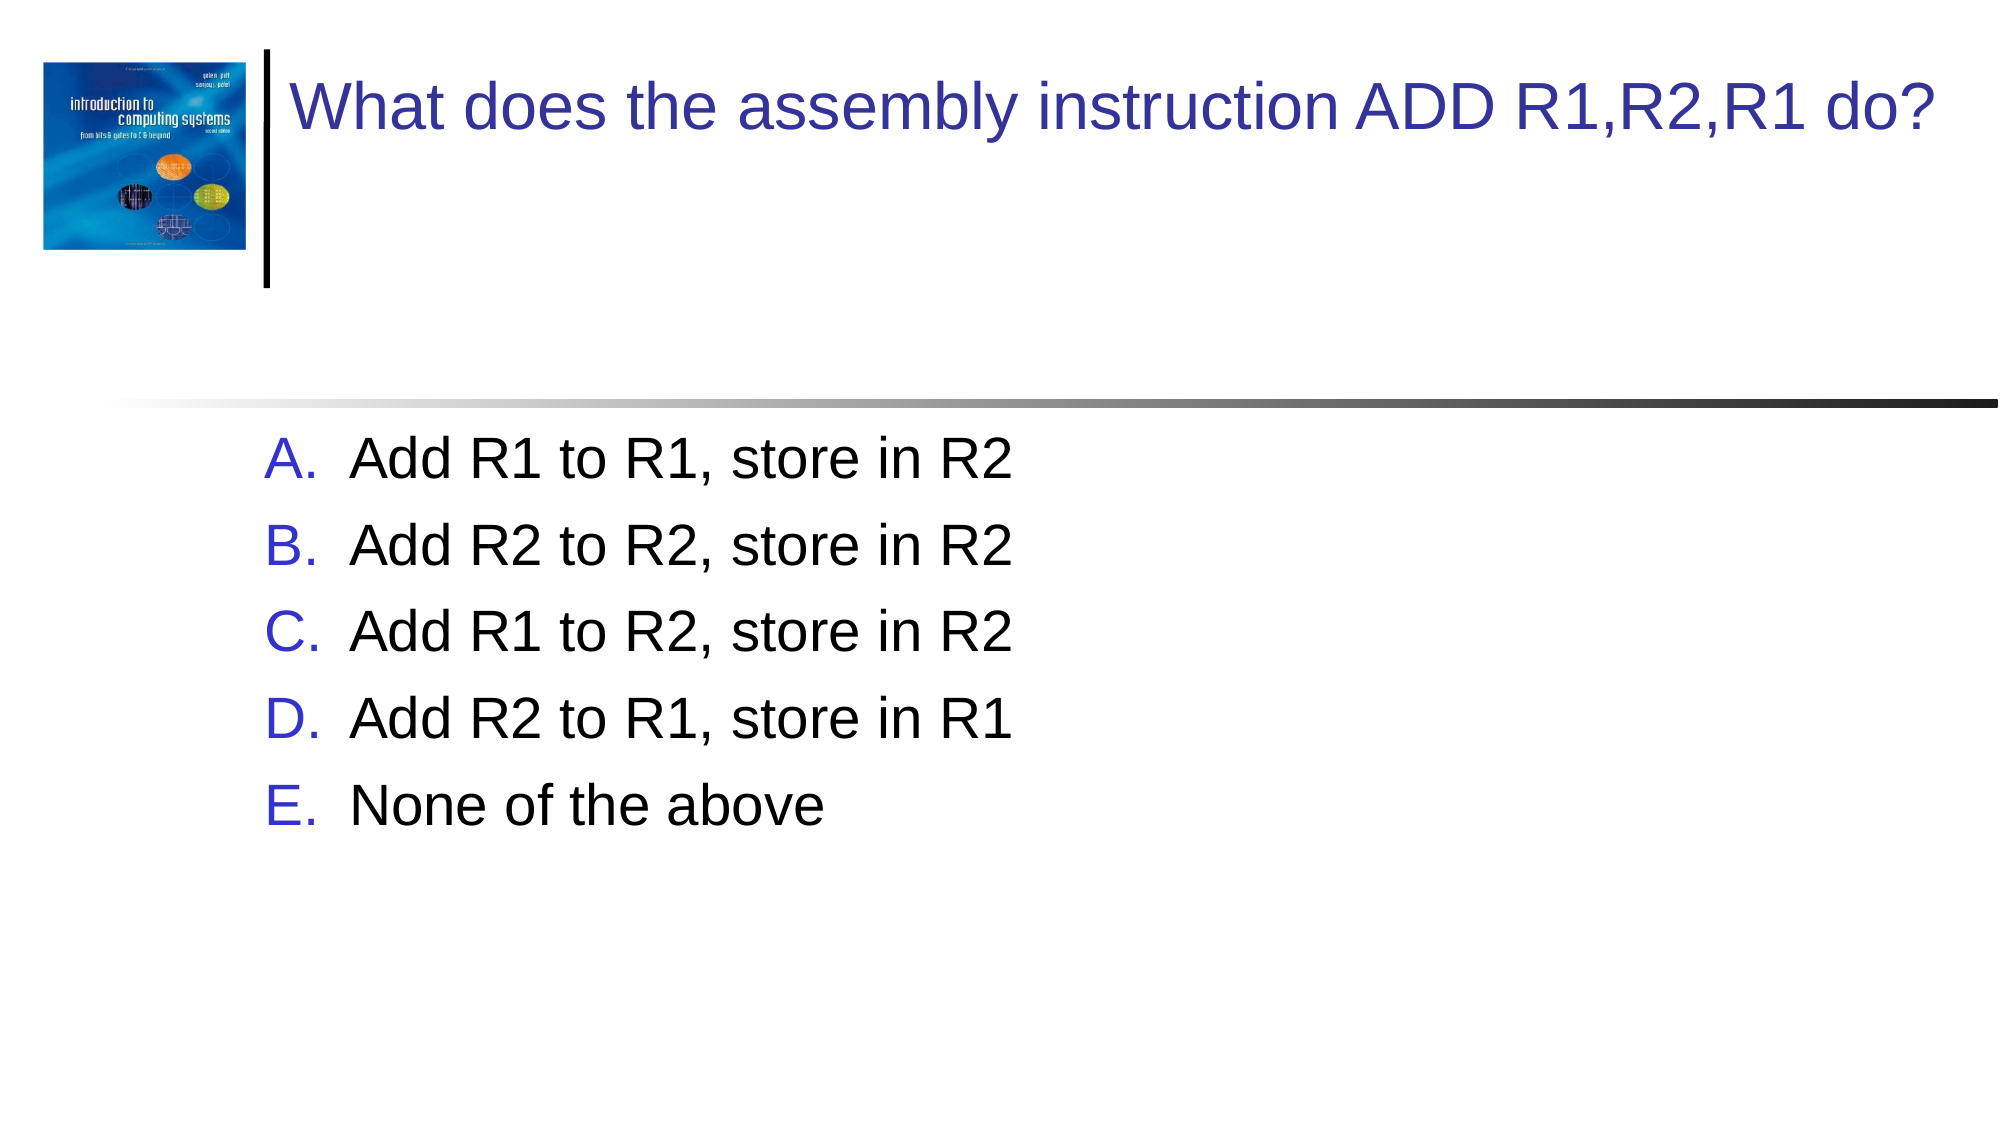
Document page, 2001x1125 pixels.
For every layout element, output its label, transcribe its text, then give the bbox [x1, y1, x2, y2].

text_box What does the assembly instruction ADD R1,R2,R1 do? [274, 12, 1988, 151]
text_box Add R1 to R1, store in R2 Add R2 to R2, store in R2 Add R1 to R2, store in R2 Add R2 to R1, store in R1 None of the above [249, 412, 1465, 763]
picture [43, 62, 246, 250]
